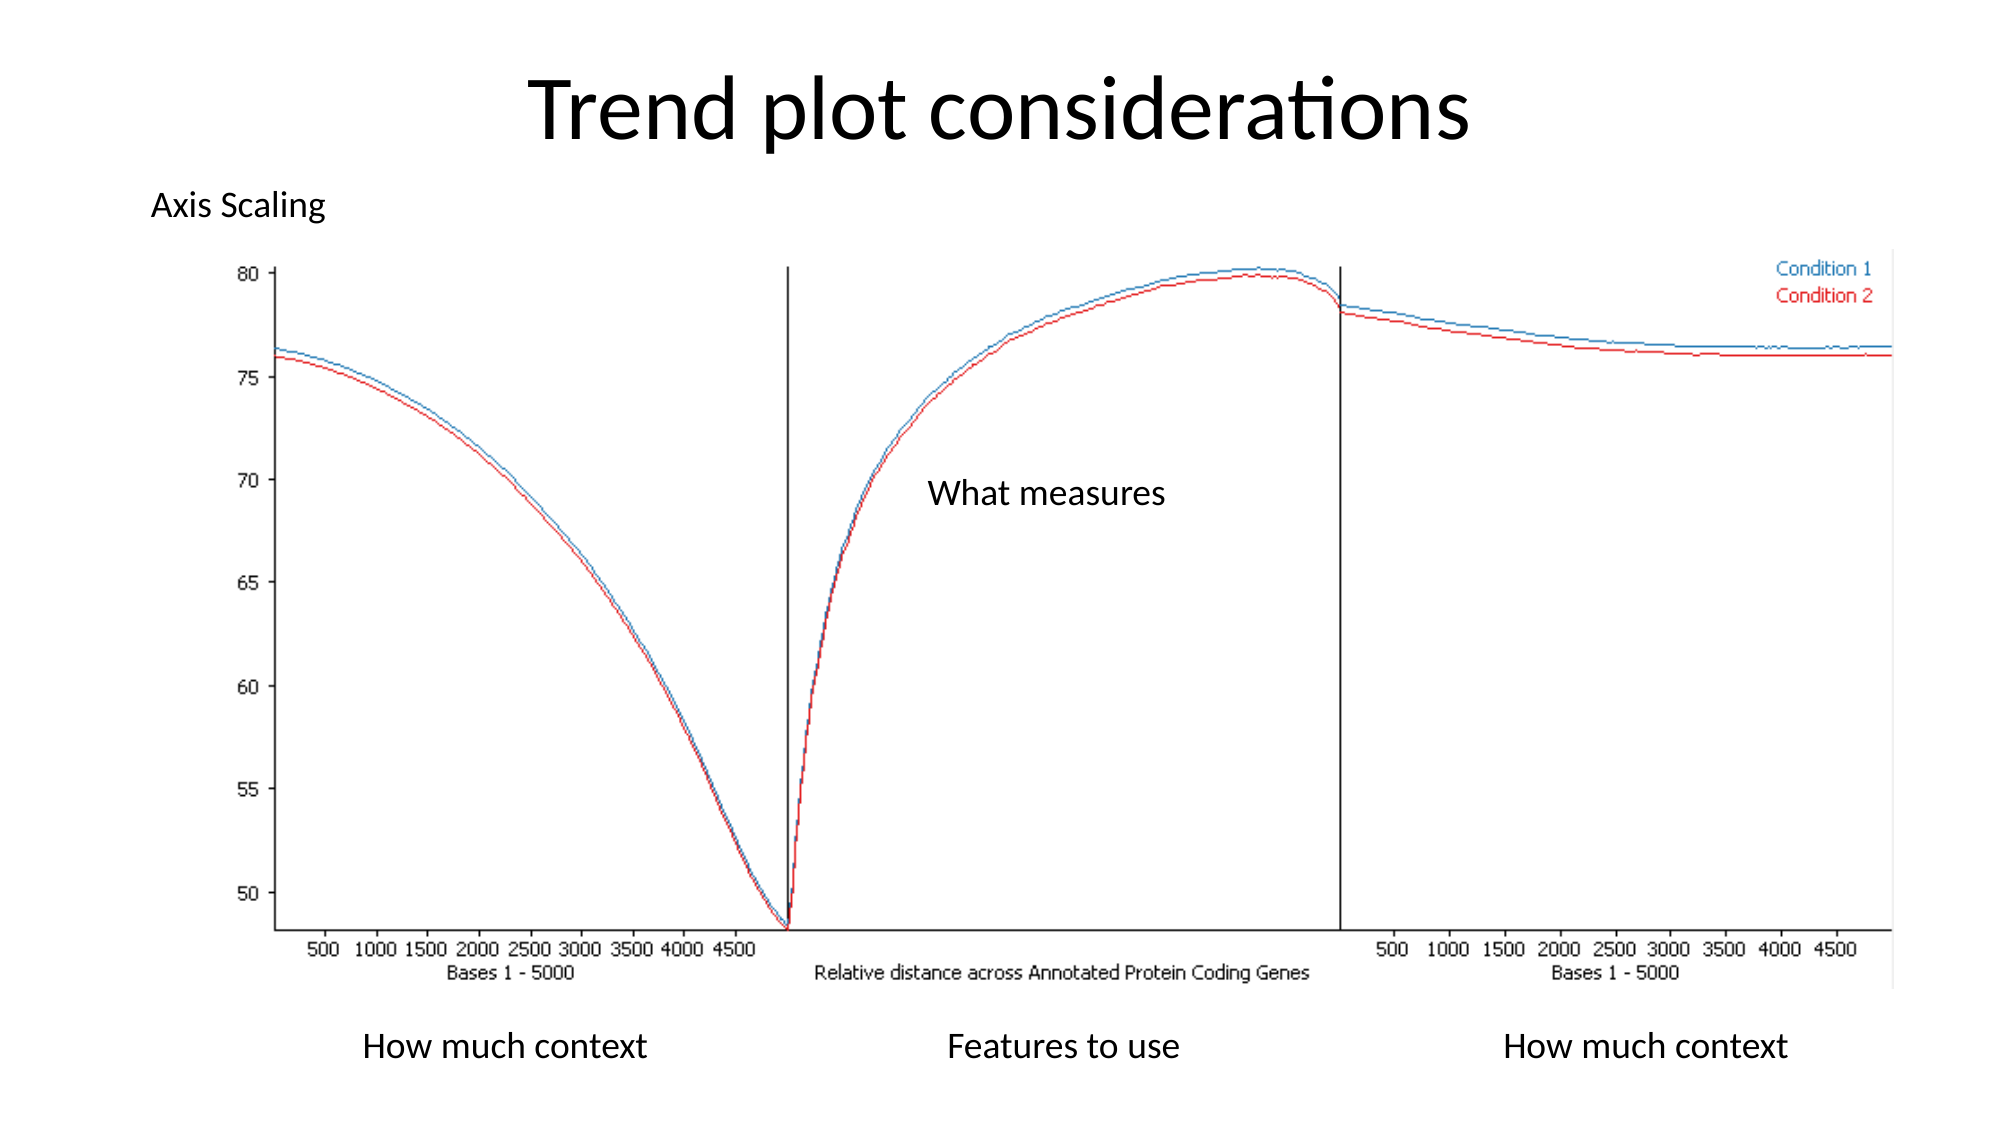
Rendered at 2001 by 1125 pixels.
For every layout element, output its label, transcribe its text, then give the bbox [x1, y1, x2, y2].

title Trend plot considerations [324, 8, 1675, 171]
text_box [106, 172, 1894, 1091]
